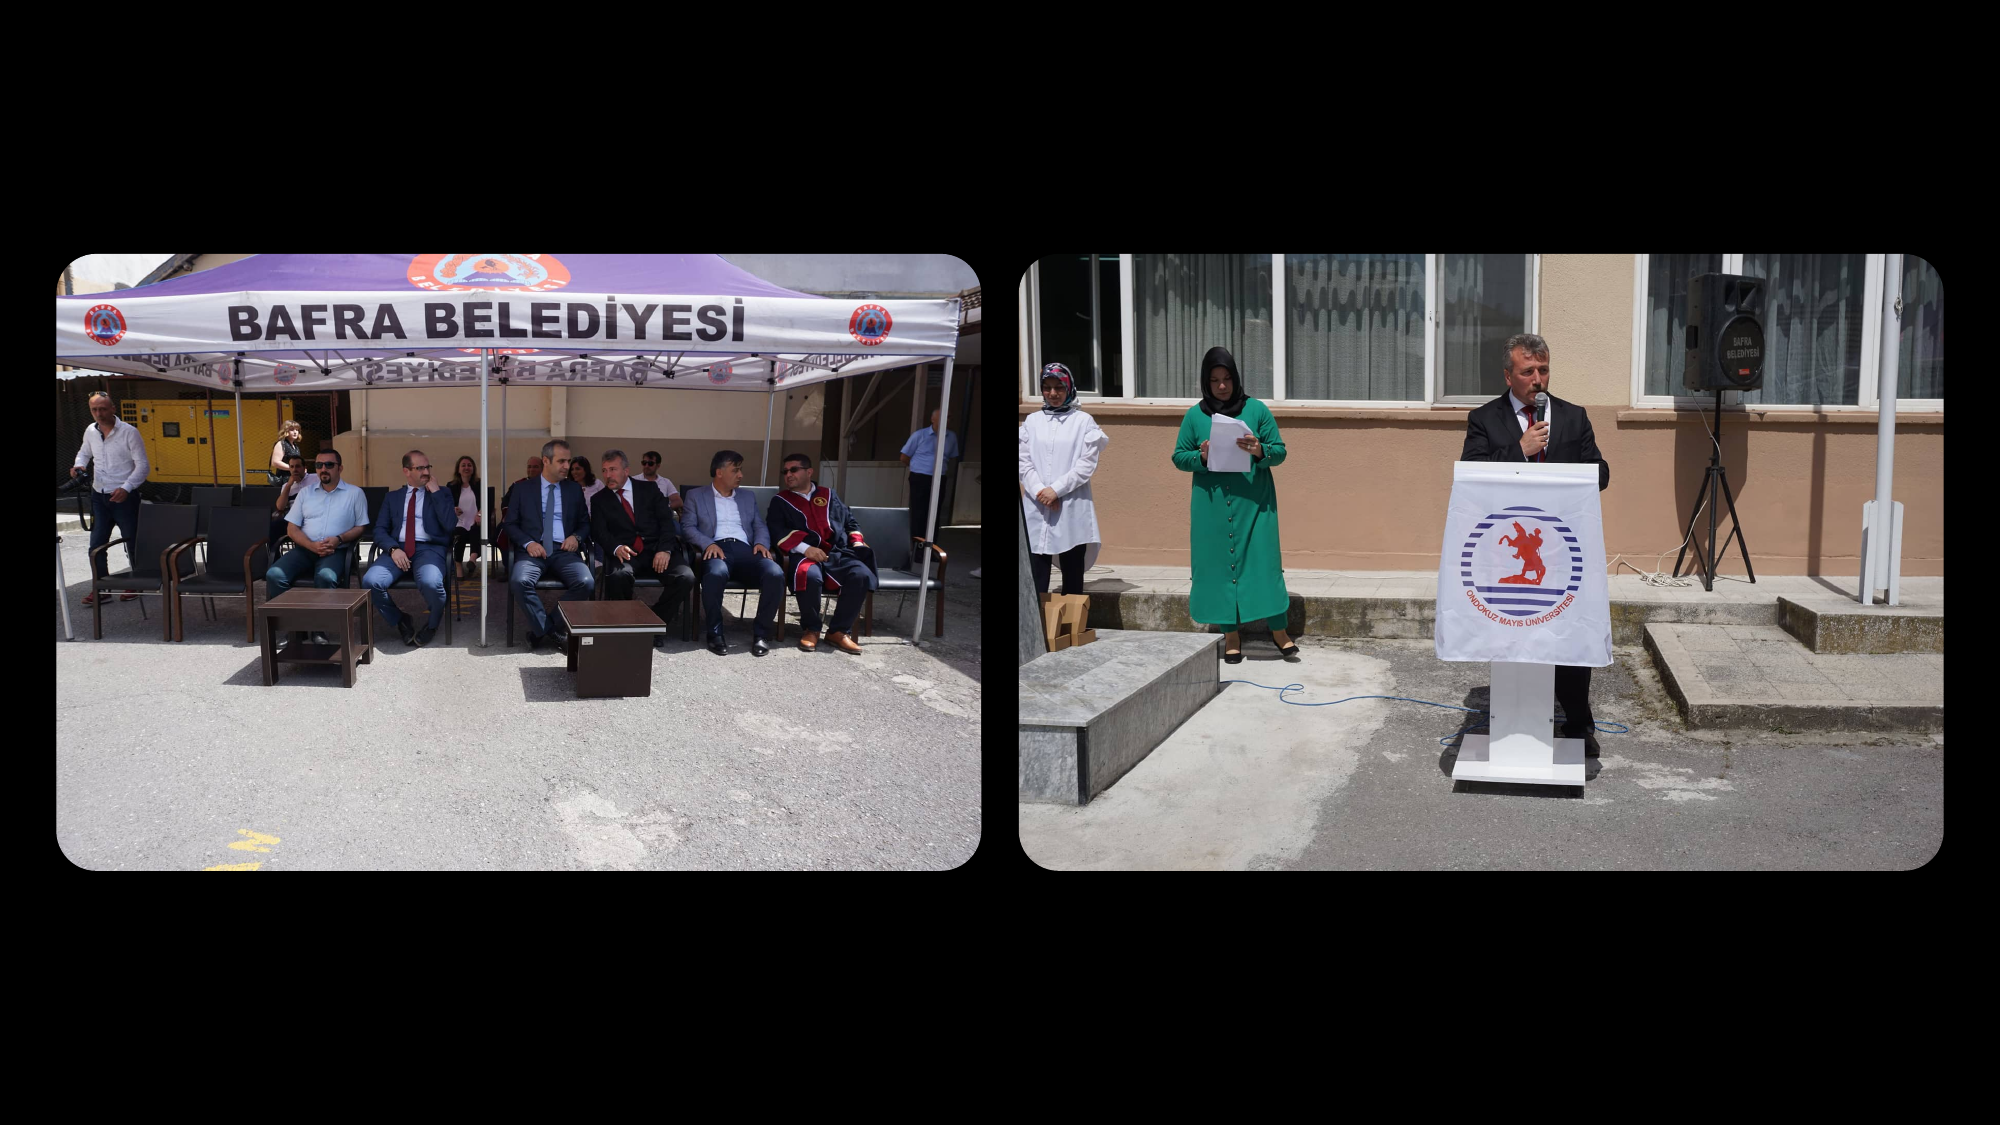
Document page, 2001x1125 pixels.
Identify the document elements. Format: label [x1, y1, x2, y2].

picture [1018, 253, 1944, 871]
picture [56, 253, 982, 871]
